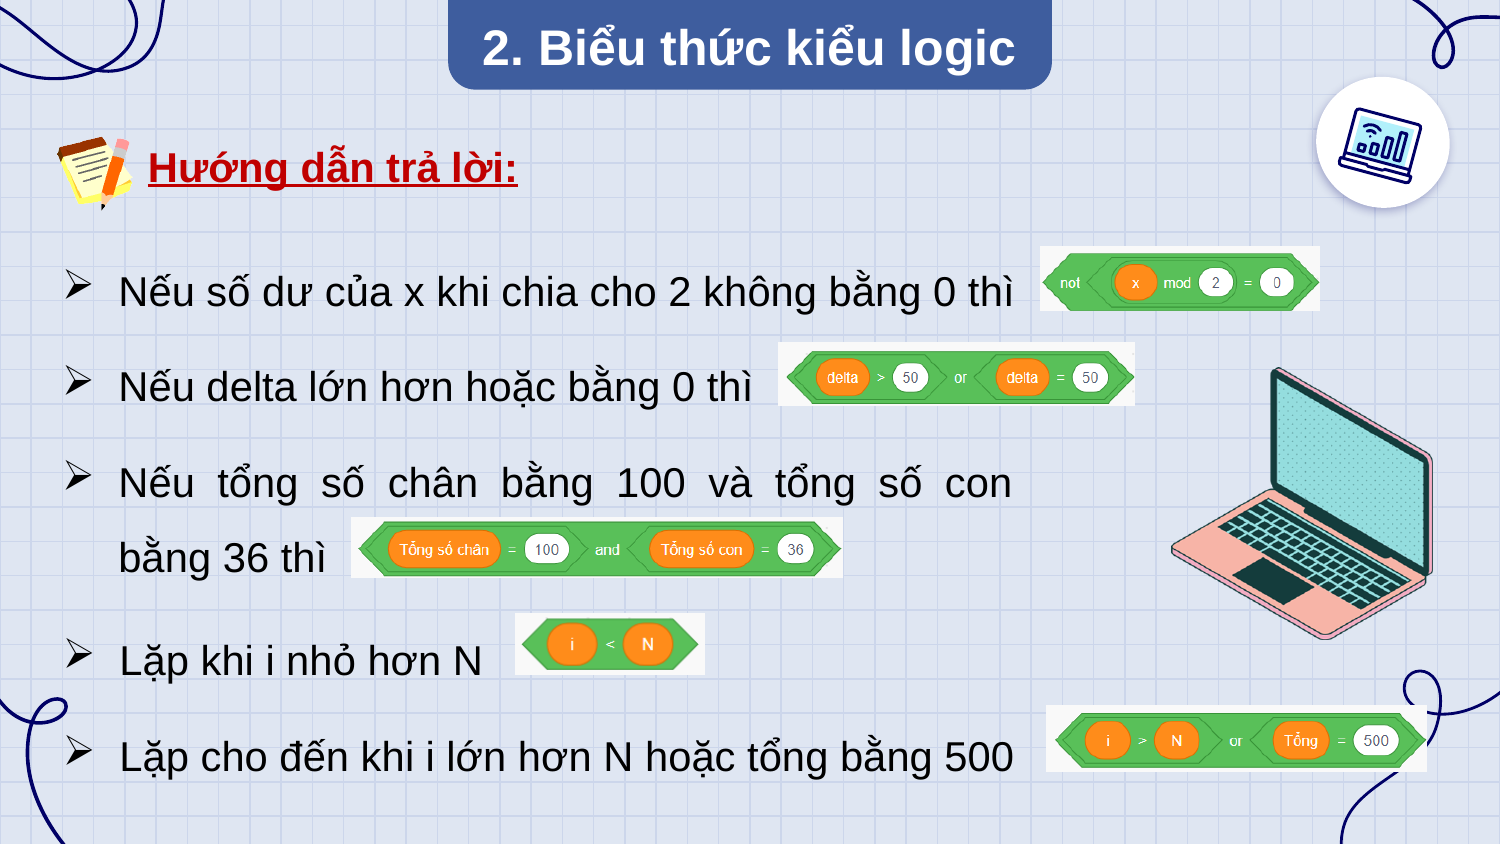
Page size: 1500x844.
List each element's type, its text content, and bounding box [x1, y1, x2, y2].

picture [1046, 705, 1427, 772]
text_box Lặp khi i nhỏ hơn N [48, 600, 1309, 691]
text_box 2. Biểu thức kiểu logic [0, 0, 1500, 90]
picture [350, 516, 843, 578]
text_box Lặp cho đến khi i lớn hơn N hoặc tổng bằng 500 [48, 697, 1309, 788]
text_box Nếu delta lớn hơn hoặc bằng 0 thì [47, 327, 1308, 418]
text_box Nếu số dư của x khi chia cho 2 không bằng 0 thì [47, 232, 1308, 322]
picture [777, 342, 1135, 406]
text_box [46, 132, 567, 215]
text_box Nếu tổng số chân bằng 100 và tổng số con bằng 36 thì [47, 423, 1028, 589]
picture [514, 613, 705, 675]
picture [1040, 246, 1321, 311]
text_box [1343, 99, 1420, 192]
picture [1171, 367, 1433, 641]
